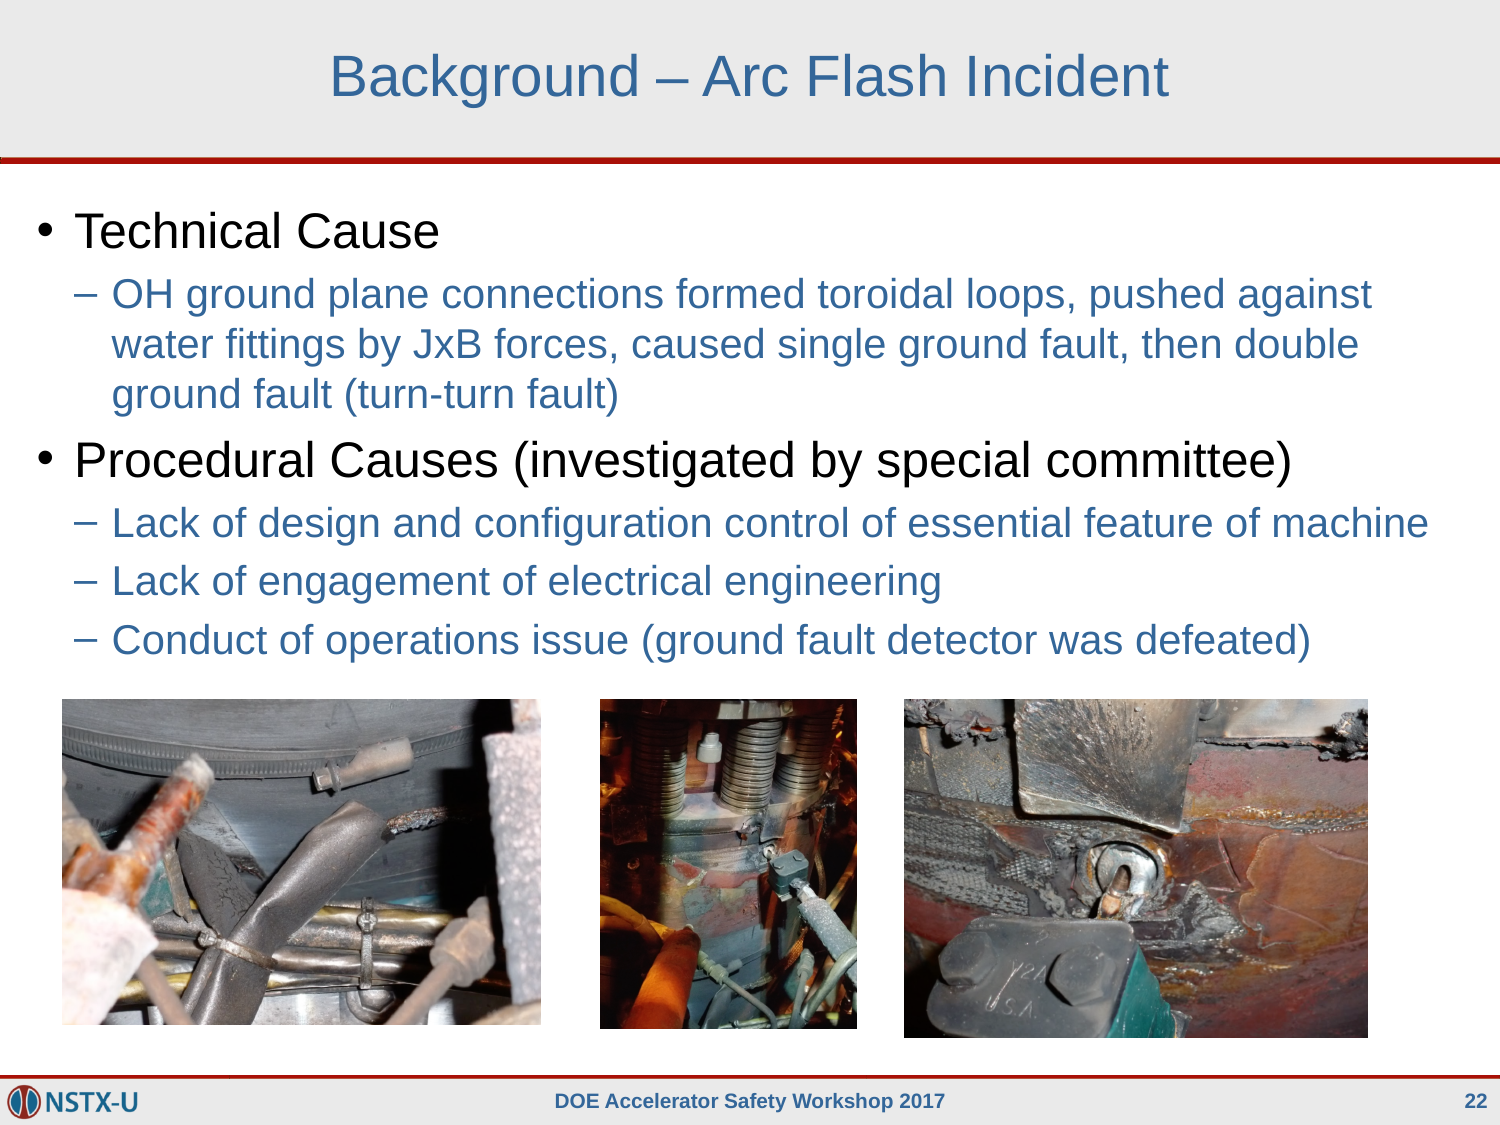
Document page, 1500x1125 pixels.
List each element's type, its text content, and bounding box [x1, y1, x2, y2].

picture [599, 699, 857, 1029]
picture [62, 699, 541, 1026]
title Background – Arc Flash Incident [0, 0, 1500, 158]
list Technical Cause OH ground plane connections formed toroidal loops, pushed against water fittings by JxB forces, caused single ground fault, then double ground fault (turn-turn fault) Procedural Causes (investigated by special committee) Lack of design and configuration control of essential feature of machine Lack of engagement of electrical engineering Conduct of operations issue (ground fault detector was defeated) [21, 191, 1485, 1103]
picture [0, 158, 1500, 164]
picture [904, 699, 1368, 1038]
picture [0, 1075, 1500, 1125]
